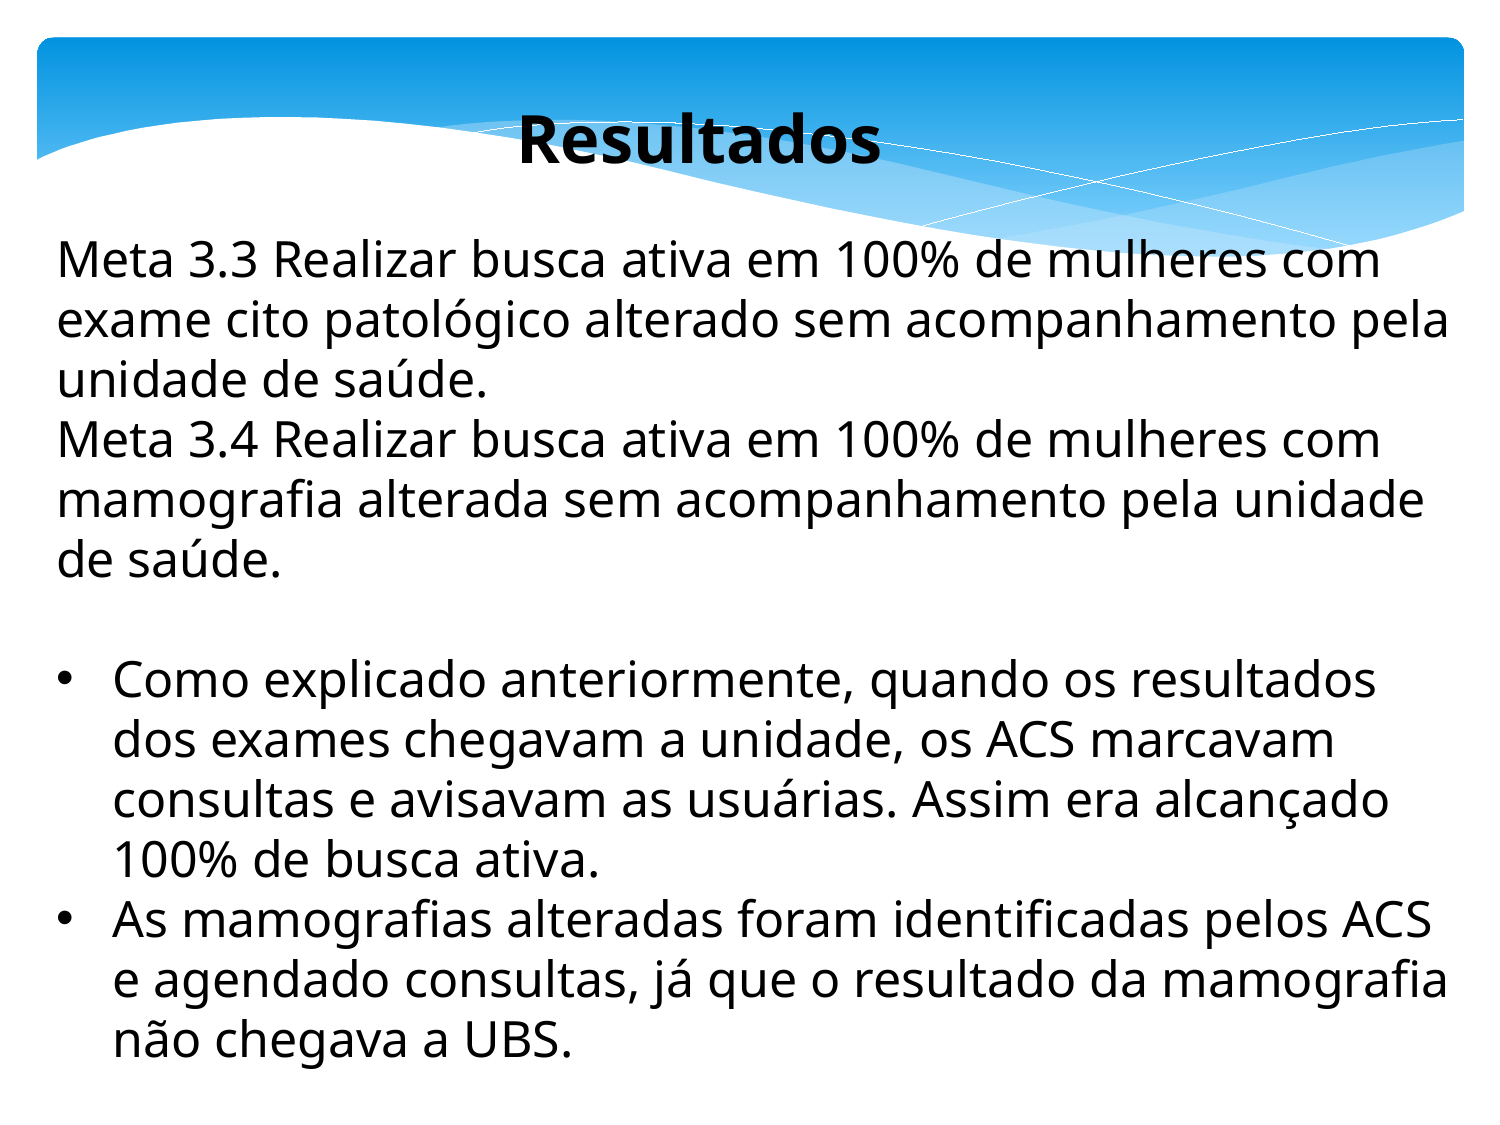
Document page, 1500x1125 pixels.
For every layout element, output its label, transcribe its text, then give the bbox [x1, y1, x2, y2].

text_box Meta 3.3 Realizar busca ativa em 100% de mulheres com exame cito patológico alterado sem acompanhamento pela unidade de saúde. Meta 3.4 Realizar busca ativa em 100% de mulheres com mamografia alterada sem acompanhamento pela unidade de saúde. Como explicado anteriormente, quando os resultados dos exames chegavam a unidade, os ACS marcavam consultas e avisavam as usuárias. Assim era alcançado 100% de busca ativa. As mamografias alteradas foram identificadas pelos ACS e agendado consultas, já que o resultado da mamografia não chegava a UBS. [41, 219, 1471, 1125]
text_box Resultados [501, 89, 1046, 185]
